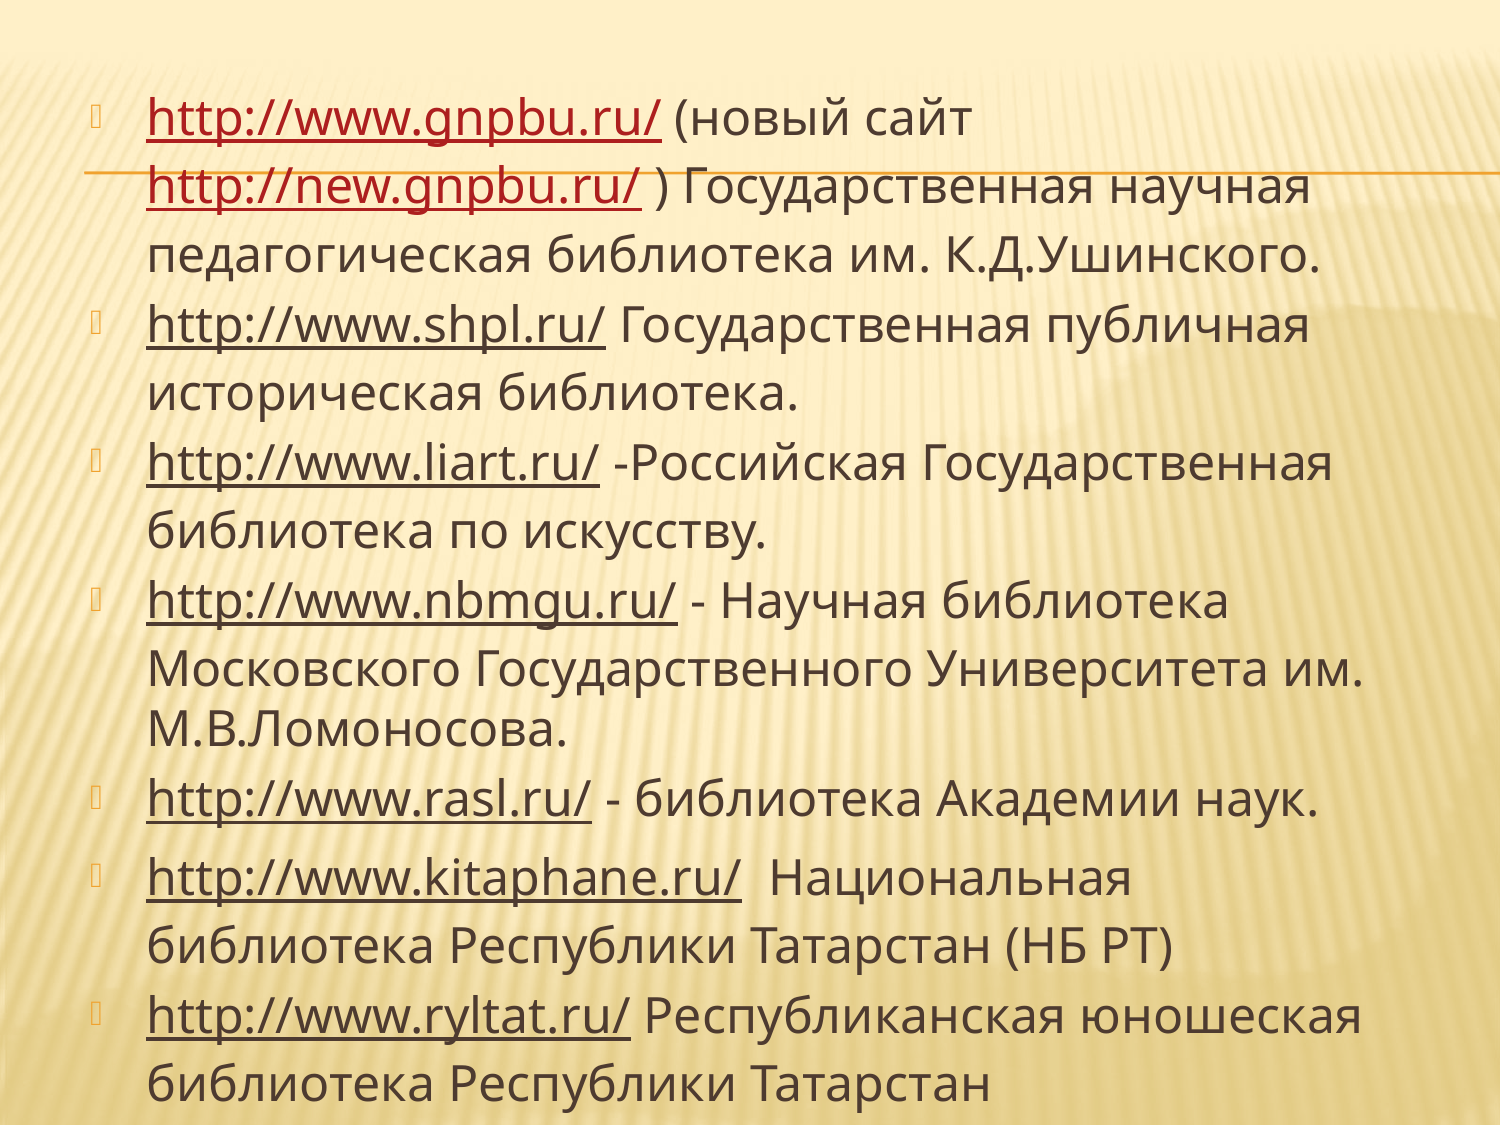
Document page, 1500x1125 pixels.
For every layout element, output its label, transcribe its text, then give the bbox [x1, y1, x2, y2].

list http://www.gnpbu.ru/ (новый сайт http://new.gnpbu.ru/ ) Государственная научная педагогическая библиотека им. К.Д.Ушинского. http://www.shpl.ru/ Государственная публичная историческая библиотека. http://www.liart.ru/ -Российская Государственная библиотека по искусству. http://www.nbmgu.ru/ - Научная библиотека Московского Государственного Университета им. М.В.Ломоносова. http://www.rasl.ru/ - библиотека Академии наук. http://www.kitaphane.ru/ Национальная библиотека Республики Татарстан (НБ РТ) http://www.ryltat.ru/ Республиканская юношеская библиотека Республики Татарстан [74, 77, 1426, 1083]
